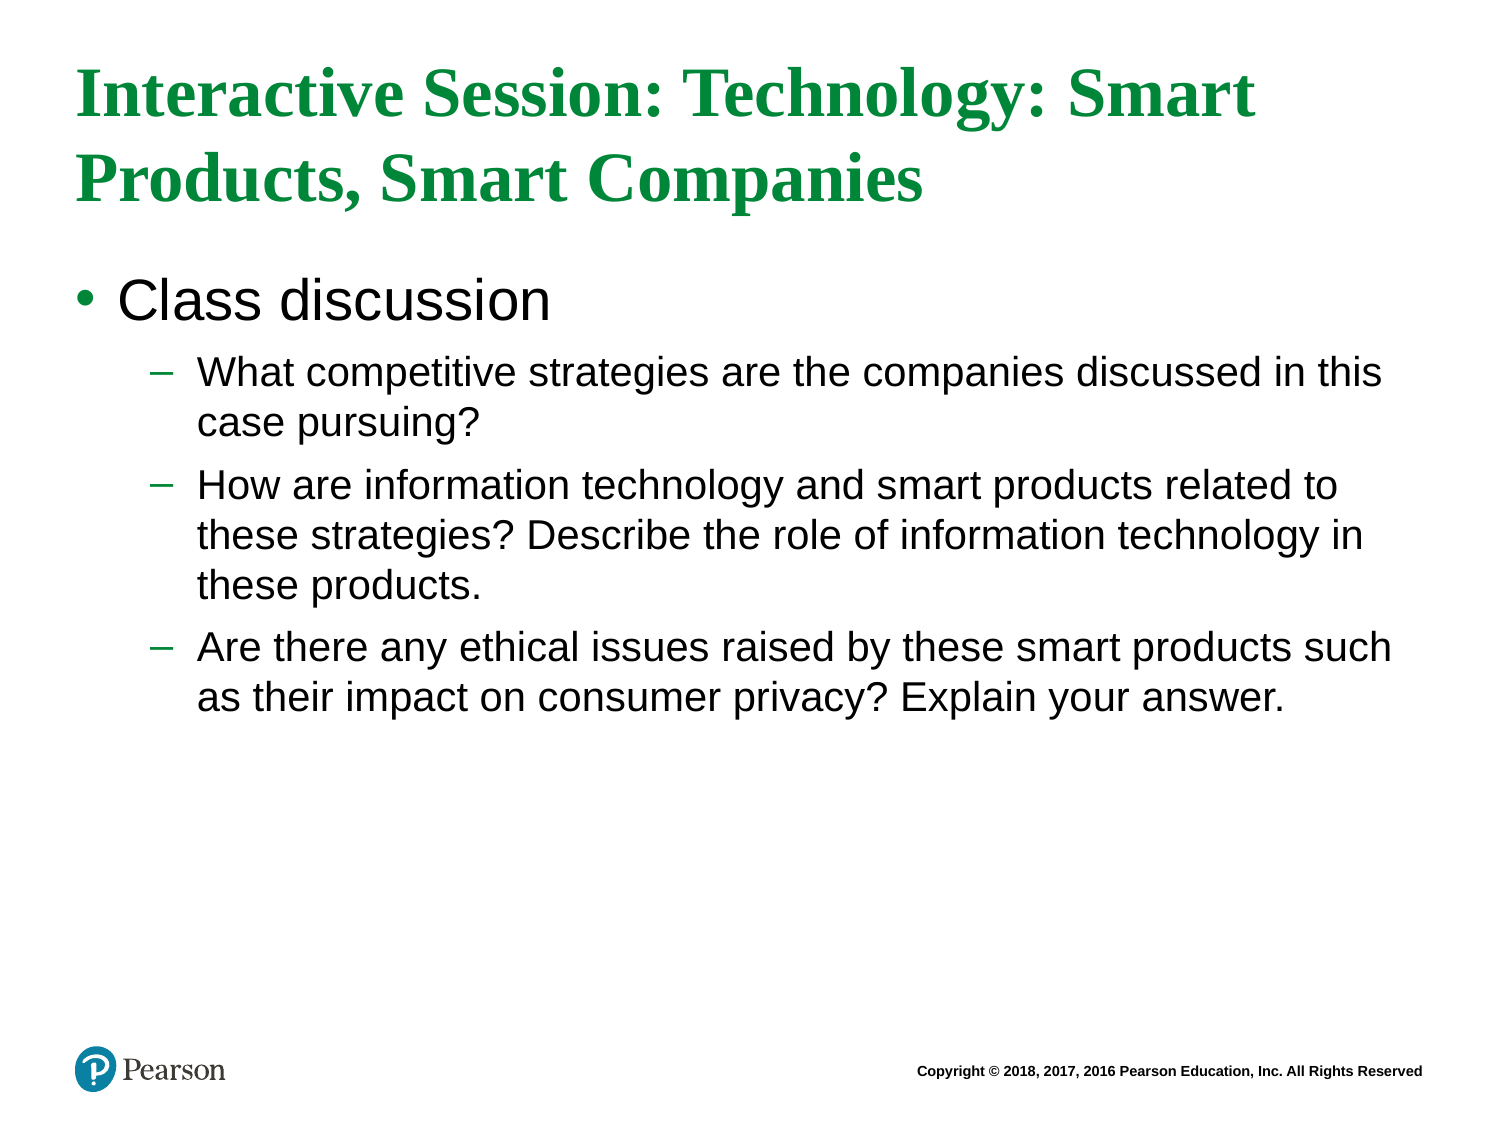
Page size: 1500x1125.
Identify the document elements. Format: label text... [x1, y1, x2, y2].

title Interactive Session: Technology: Smart Products, Smart Companies [75, 35, 1425, 216]
list Class discussion What competitive strategies are the companies discussed in this case pursuing? How are information technology and smart products related to these strategies? Describe the role of information technology in these products. Are there any ethical issues raised by these smart products such as their impact on consumer privacy? Explain your answer. [75, 262, 1425, 1005]
